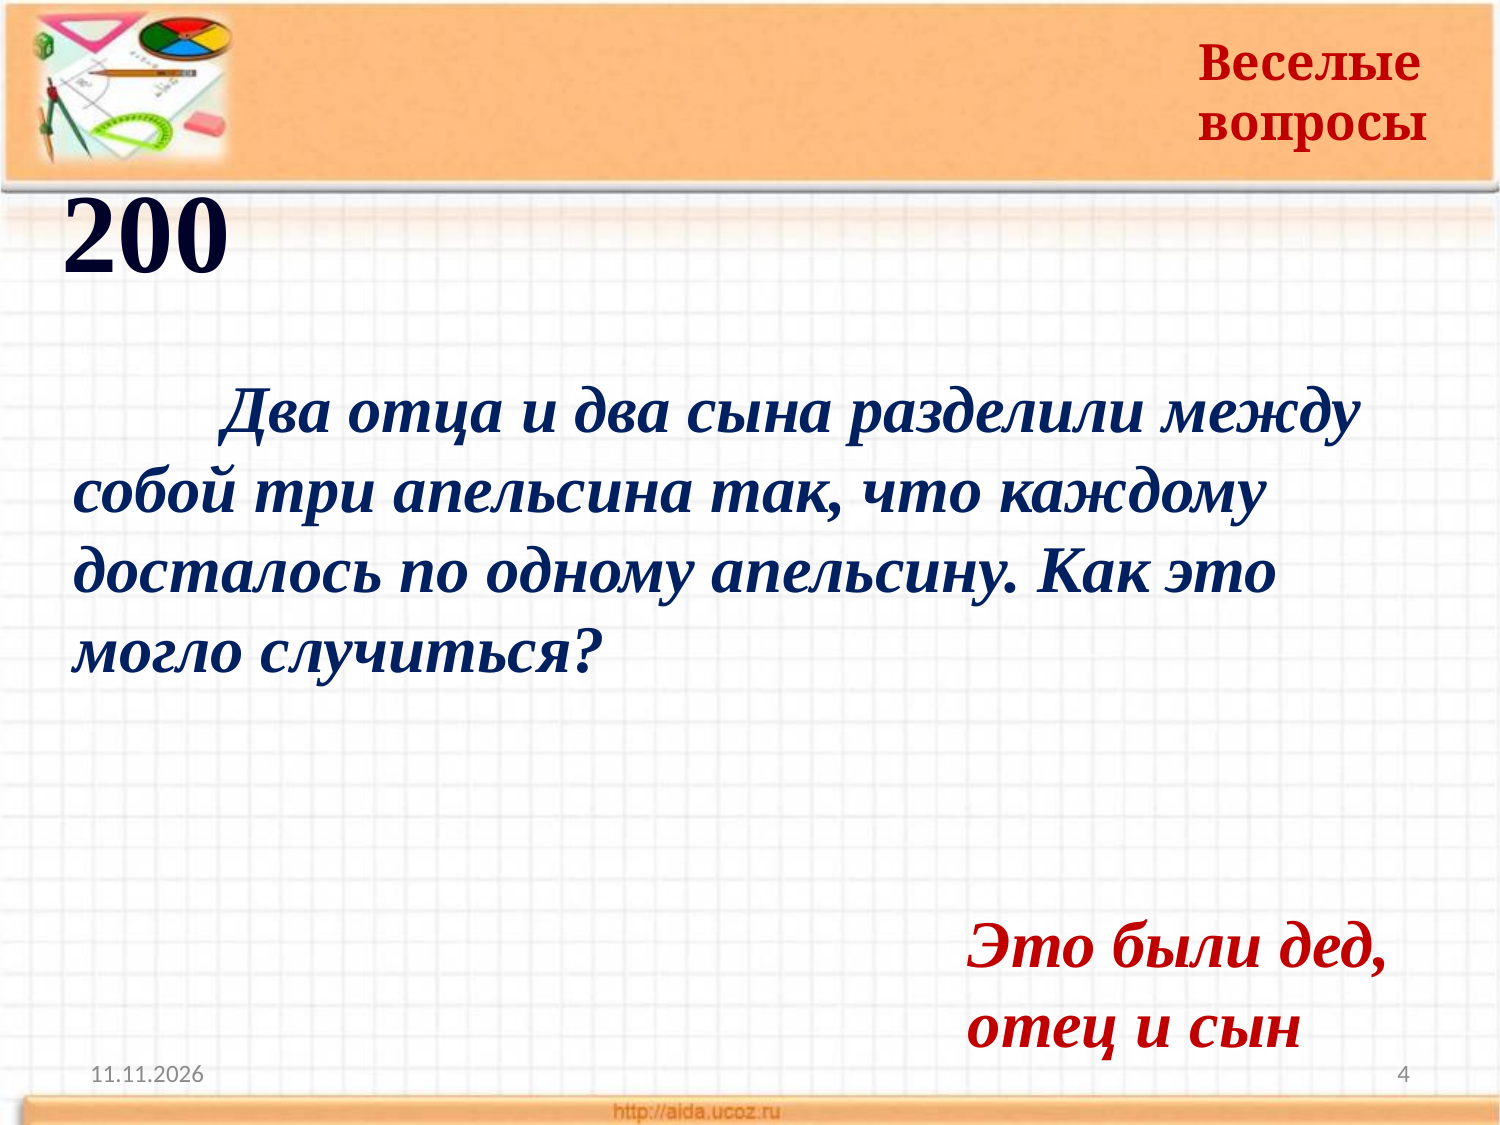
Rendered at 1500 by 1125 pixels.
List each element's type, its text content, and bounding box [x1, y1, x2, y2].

text_box Веселые вопросы [1183, 23, 1465, 269]
slide_number 4 [1074, 1042, 1425, 1103]
text_box 200 [46, 152, 270, 303]
text_box Два отца и два сына разделили между собой три апельсина так, что каждому досталось по одному апельсину. Как это могло случиться? [58, 358, 1442, 694]
picture [0, 0, 1500, 1125]
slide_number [75, 1042, 425, 1103]
text_box Это были дед, отец и сын [952, 893, 1423, 1068]
